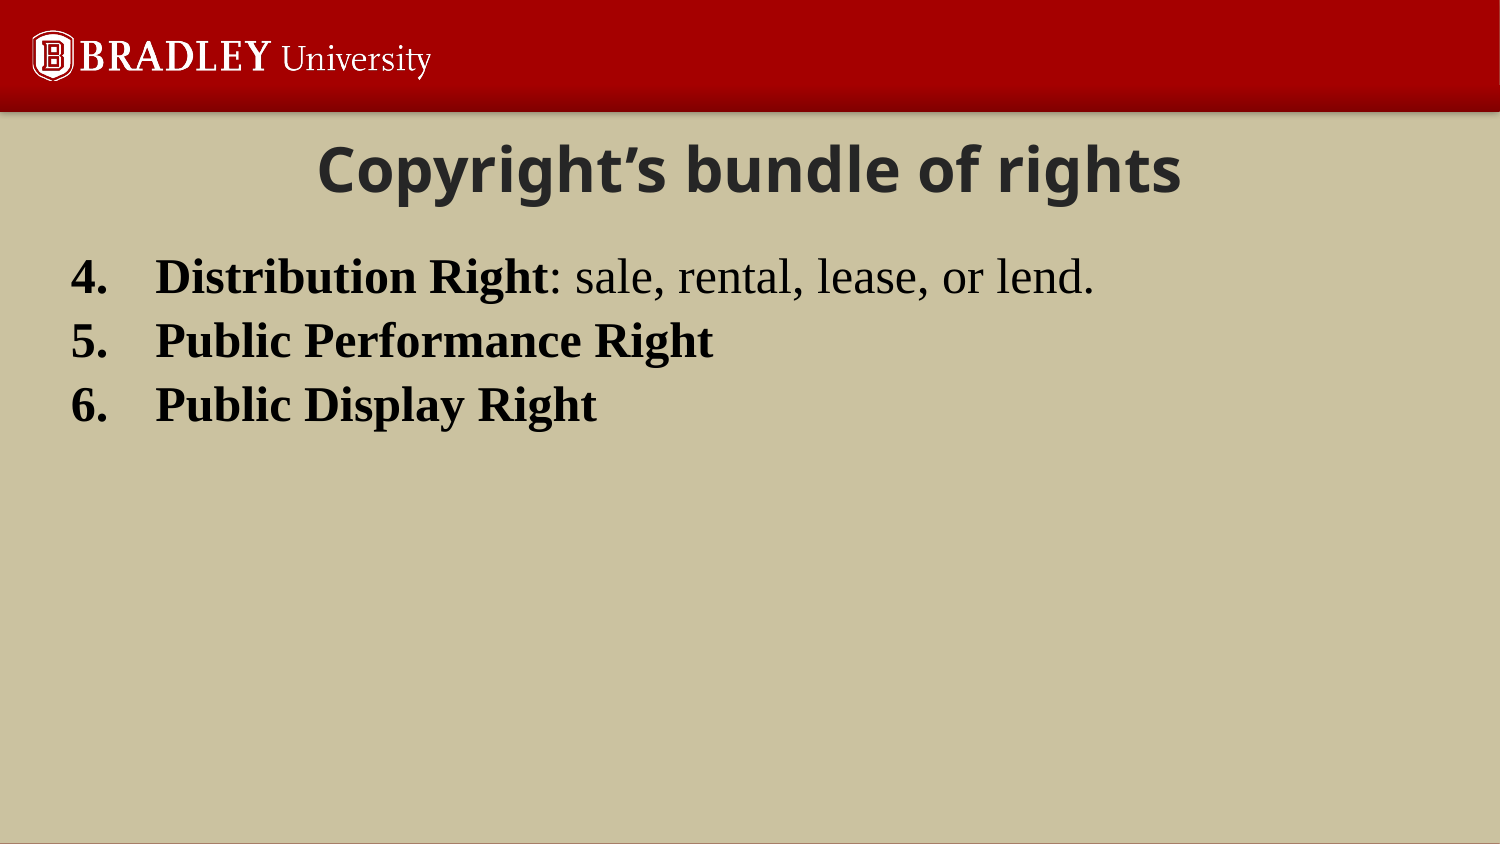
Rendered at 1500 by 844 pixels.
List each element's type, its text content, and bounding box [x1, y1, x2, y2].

title Copyright’s bundle of rights [56, 122, 1444, 225]
list Distribution Right: sale, rental, lease, or lend. Public Performance Right Public Display Right [56, 242, 1444, 779]
